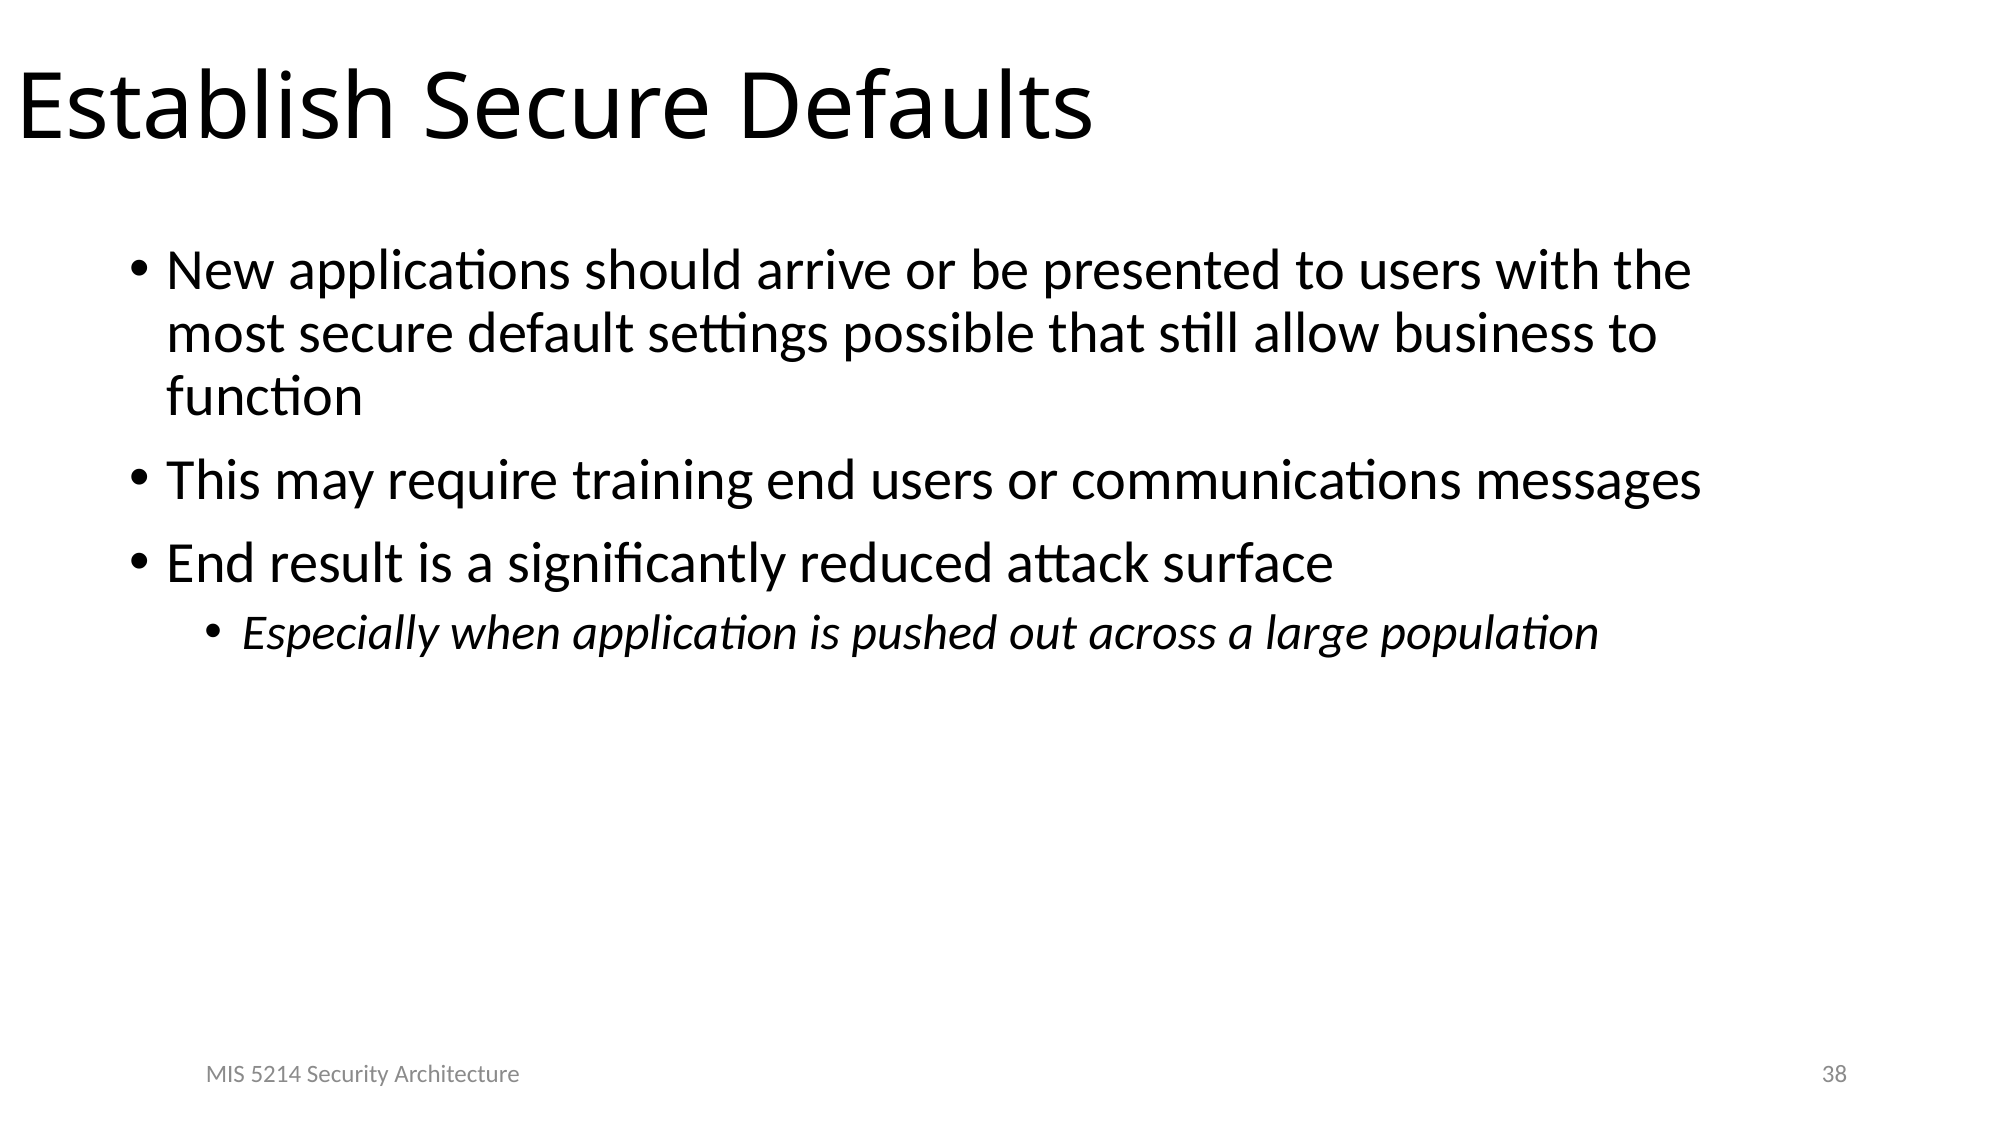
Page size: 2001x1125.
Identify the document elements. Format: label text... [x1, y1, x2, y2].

slide_number 38 [1412, 1042, 1863, 1103]
title Establish Secure Defaults [0, 0, 1725, 218]
list New applications should arrive or be presented to users with the most secure default settings possible that still allow business to function This may require training end users or communications messages End result is a significantly reduced attack surface Especially when application is pushed out across a large population [114, 231, 1840, 946]
footer MIS 5214 Security Architecture [25, 1043, 701, 1103]
